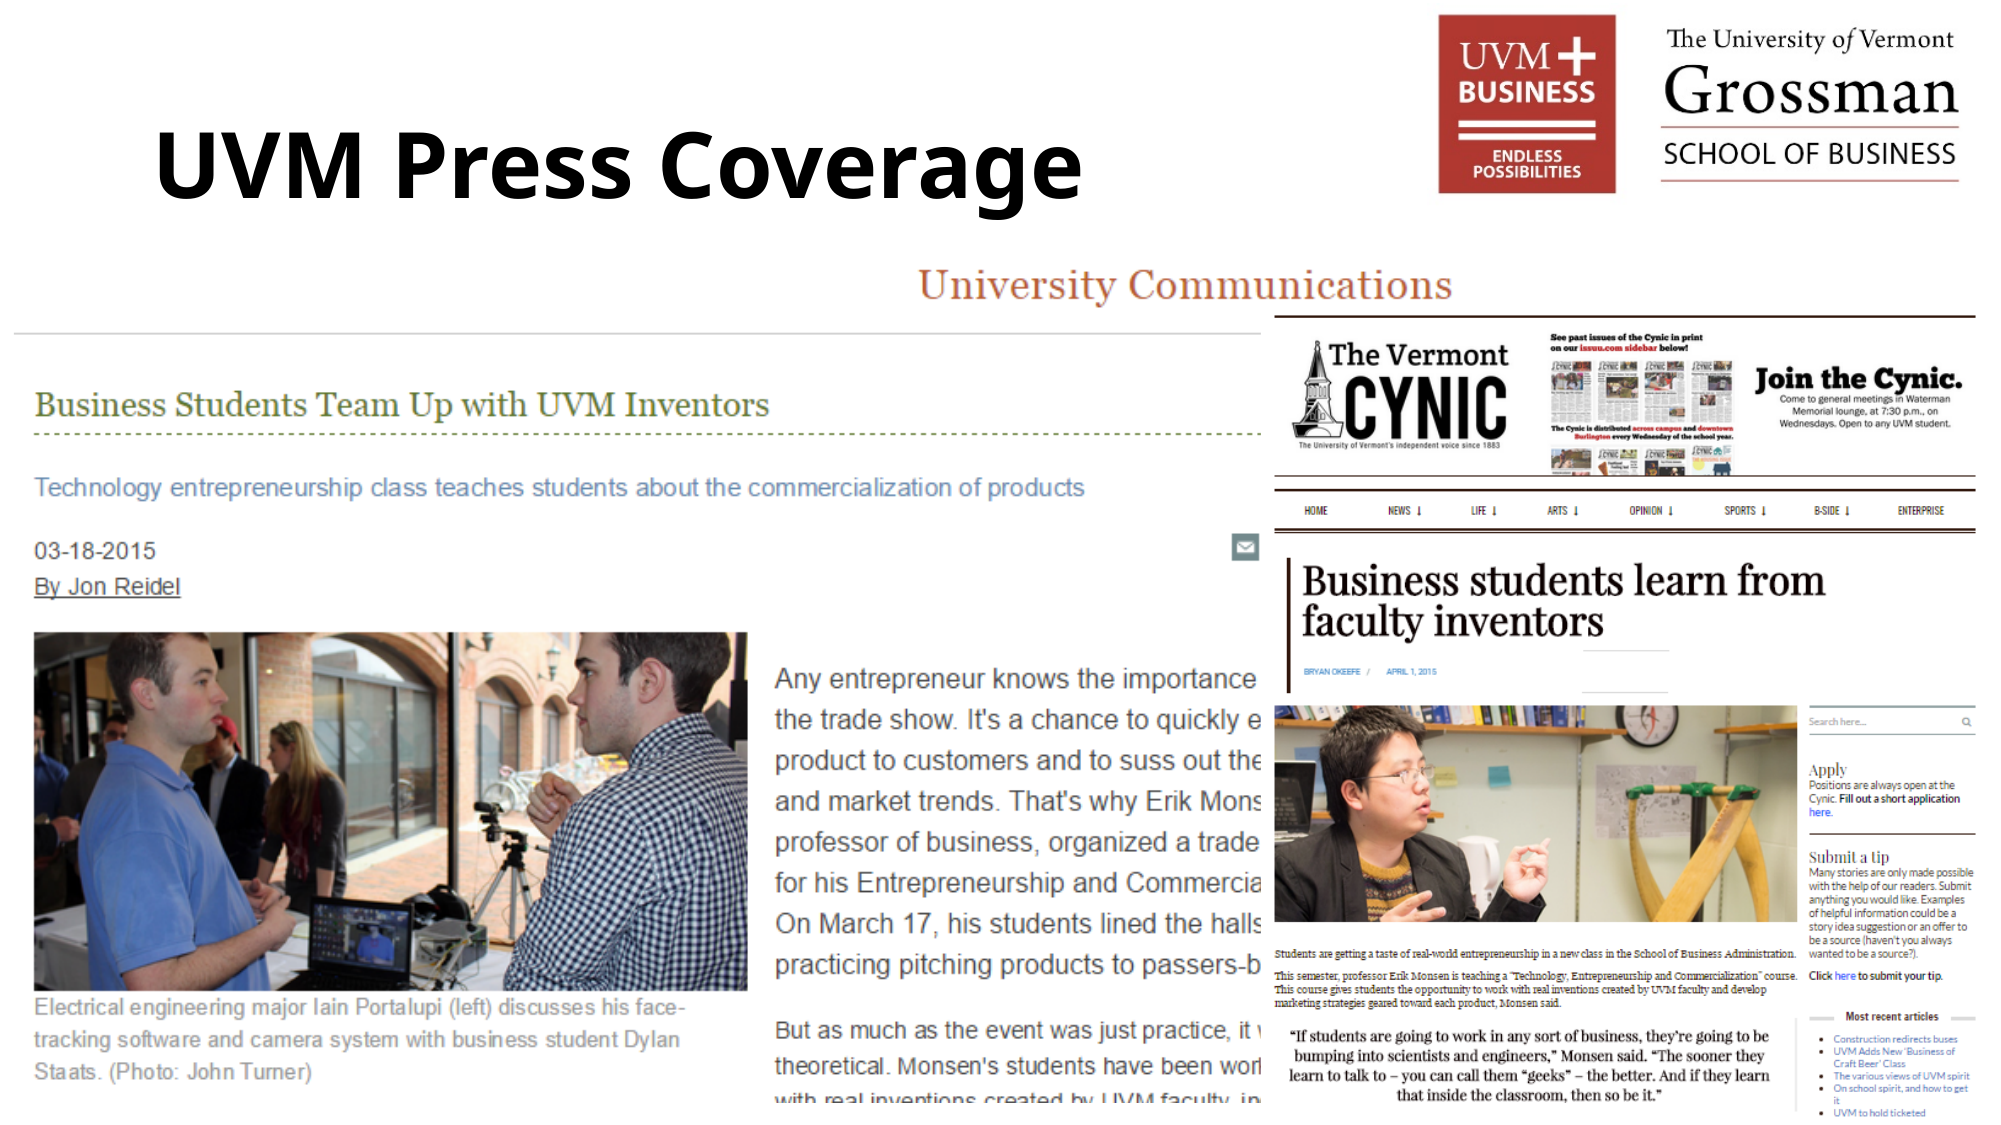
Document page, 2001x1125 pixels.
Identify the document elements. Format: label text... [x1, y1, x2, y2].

picture [13, 254, 1981, 1118]
picture [1427, 3, 1994, 207]
title UVM Press Coverage [137, 59, 1413, 254]
